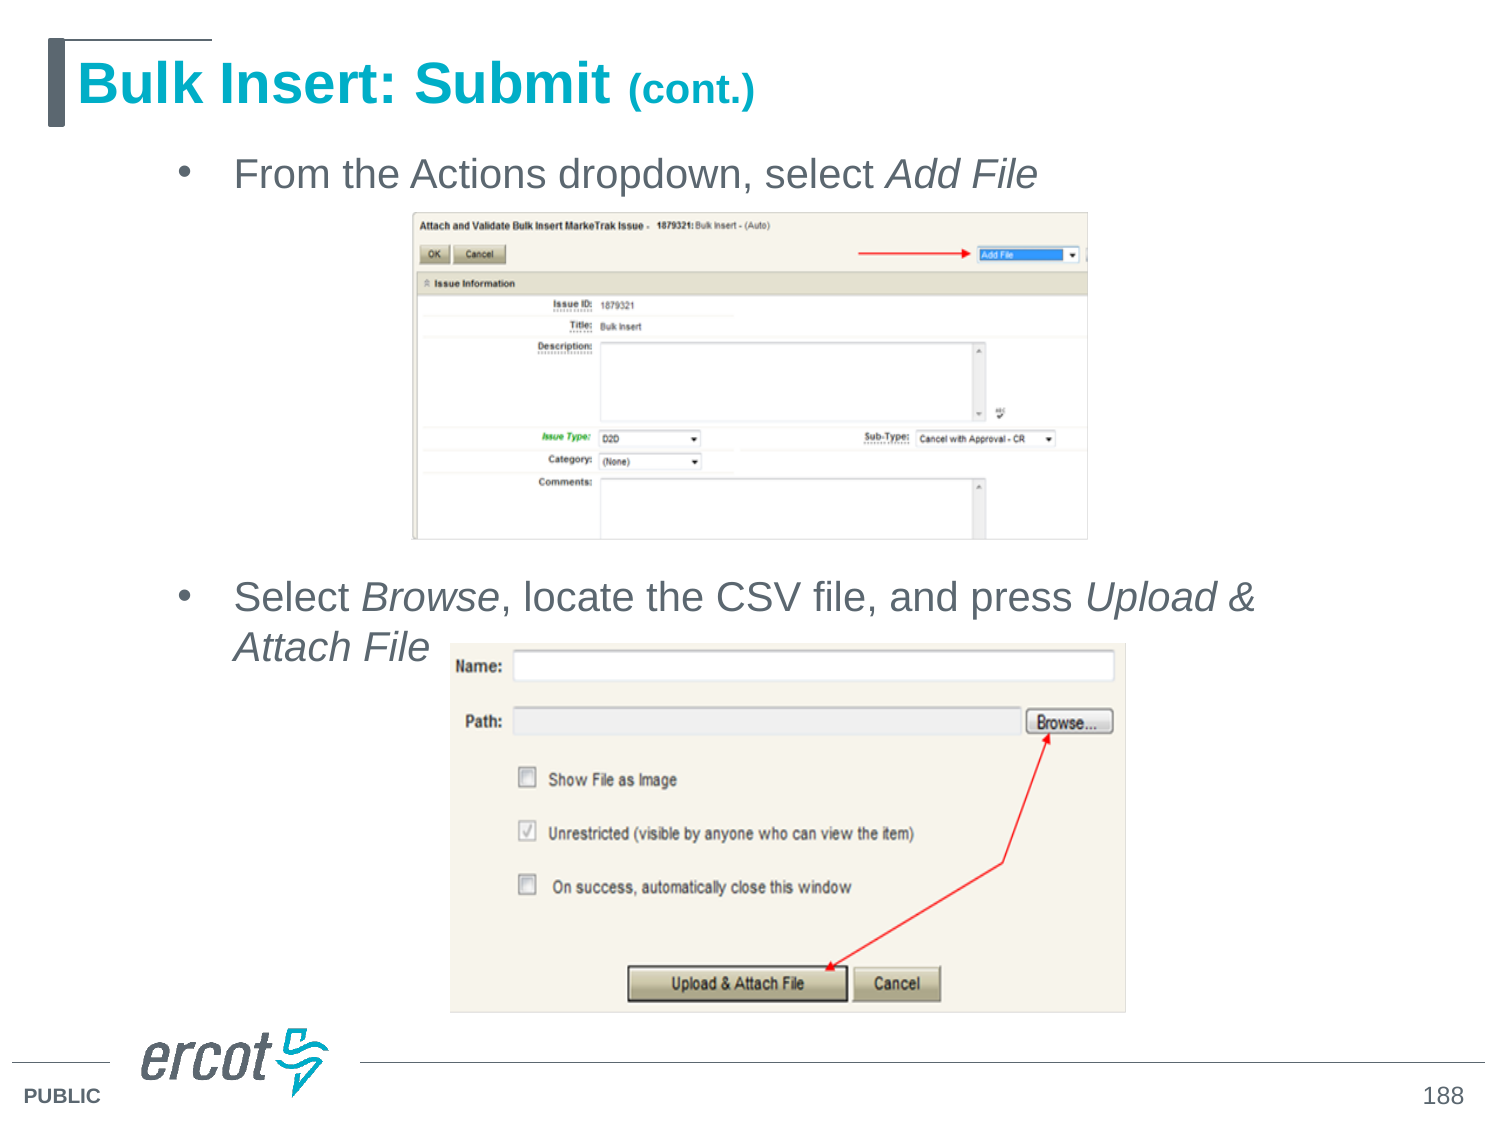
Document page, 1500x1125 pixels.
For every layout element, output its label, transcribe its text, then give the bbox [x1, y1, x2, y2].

title Bulk Insert: Submit (cont.) [62, 37, 1104, 123]
slide_number 188 [1400, 1076, 1488, 1113]
picture [411, 212, 1089, 541]
list From the Actions dropdown, select Add File [162, 139, 1275, 199]
picture [449, 643, 1127, 1015]
picture [137, 1024, 332, 1100]
text_box Select Browse, locate the CSV file, and press Upload & Attach File [162, 562, 1275, 622]
